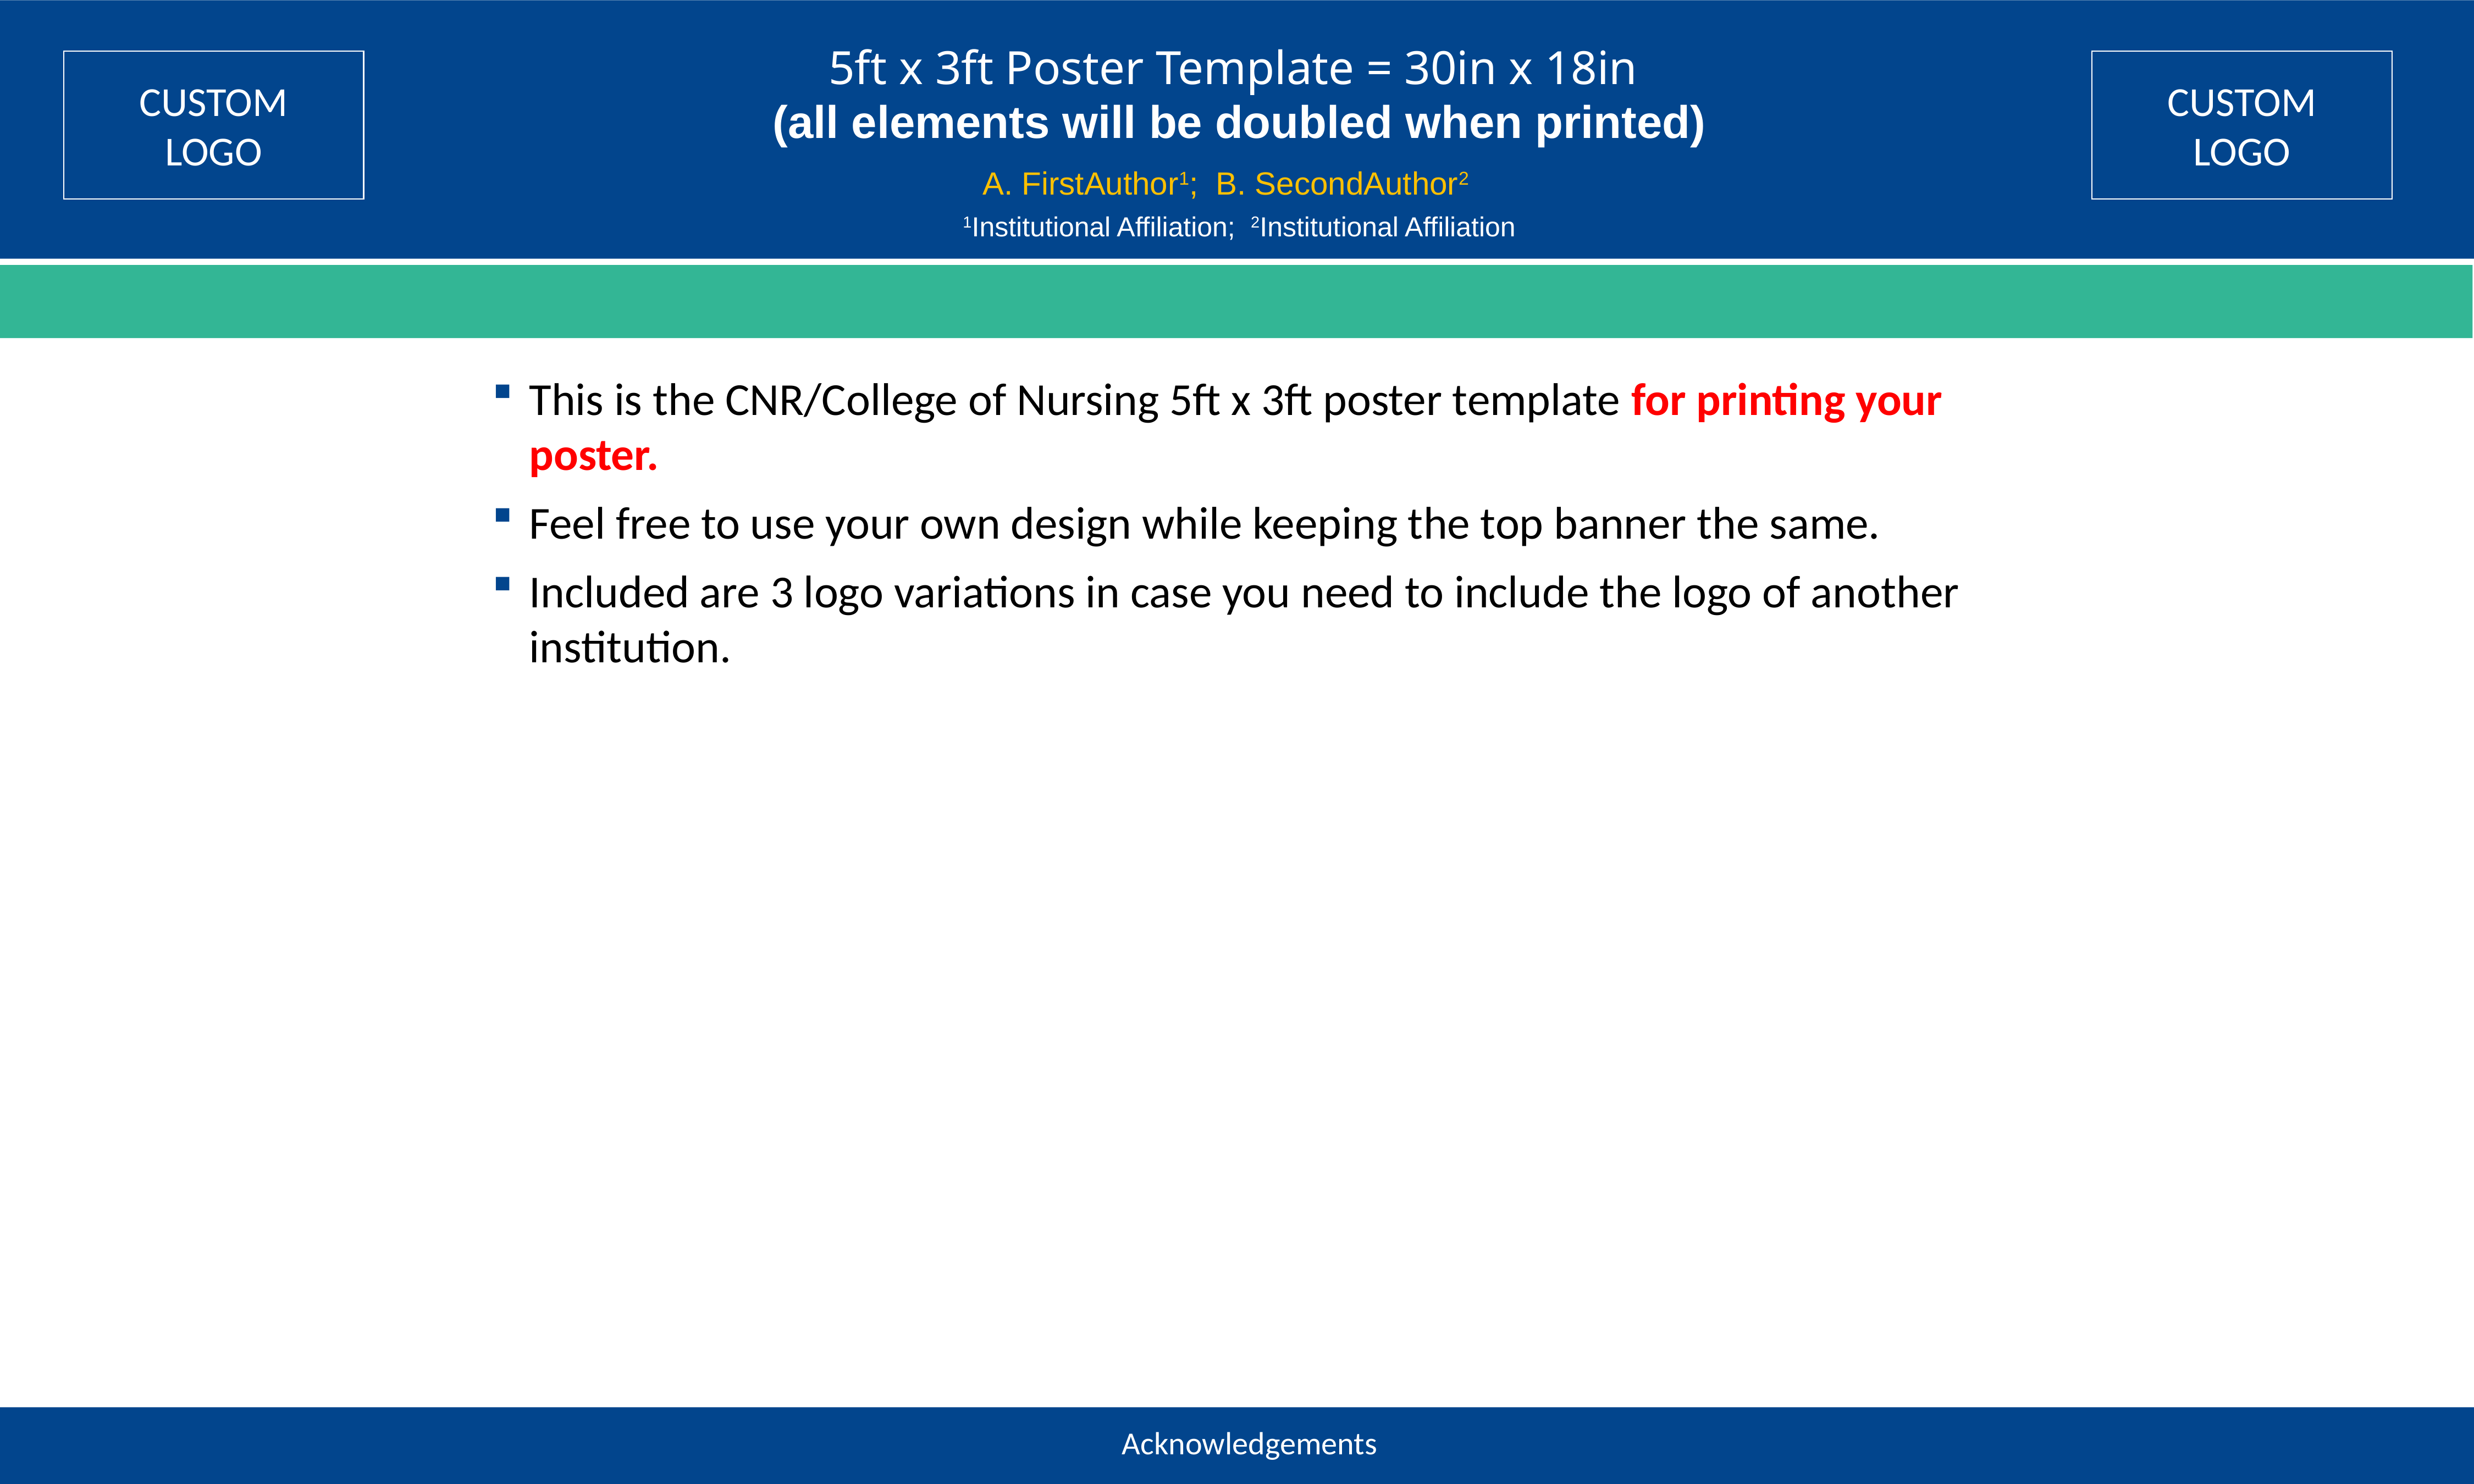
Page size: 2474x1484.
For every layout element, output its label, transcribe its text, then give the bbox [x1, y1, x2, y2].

text_box 5ft x 3ft Poster Template = 30in x 18in (all elements will be doubled when printed) [423, 39, 2056, 201]
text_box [2092, 51, 2392, 199]
text_box [0, 264, 2473, 339]
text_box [63, 51, 364, 199]
text_box Acknowledgements [183, 1418, 2316, 1465]
text_box This is the CNR/College of Nursing 5ft x 3ft poster template for printing your poster. Feel free to use your own design while keeping the top banner the same. Included are 3 logo variations in case you need to include the logo of another institution. [484, 366, 1985, 676]
text_box 1Institutional Affiliation; 2Institutional Affiliation [714, 215, 1765, 242]
